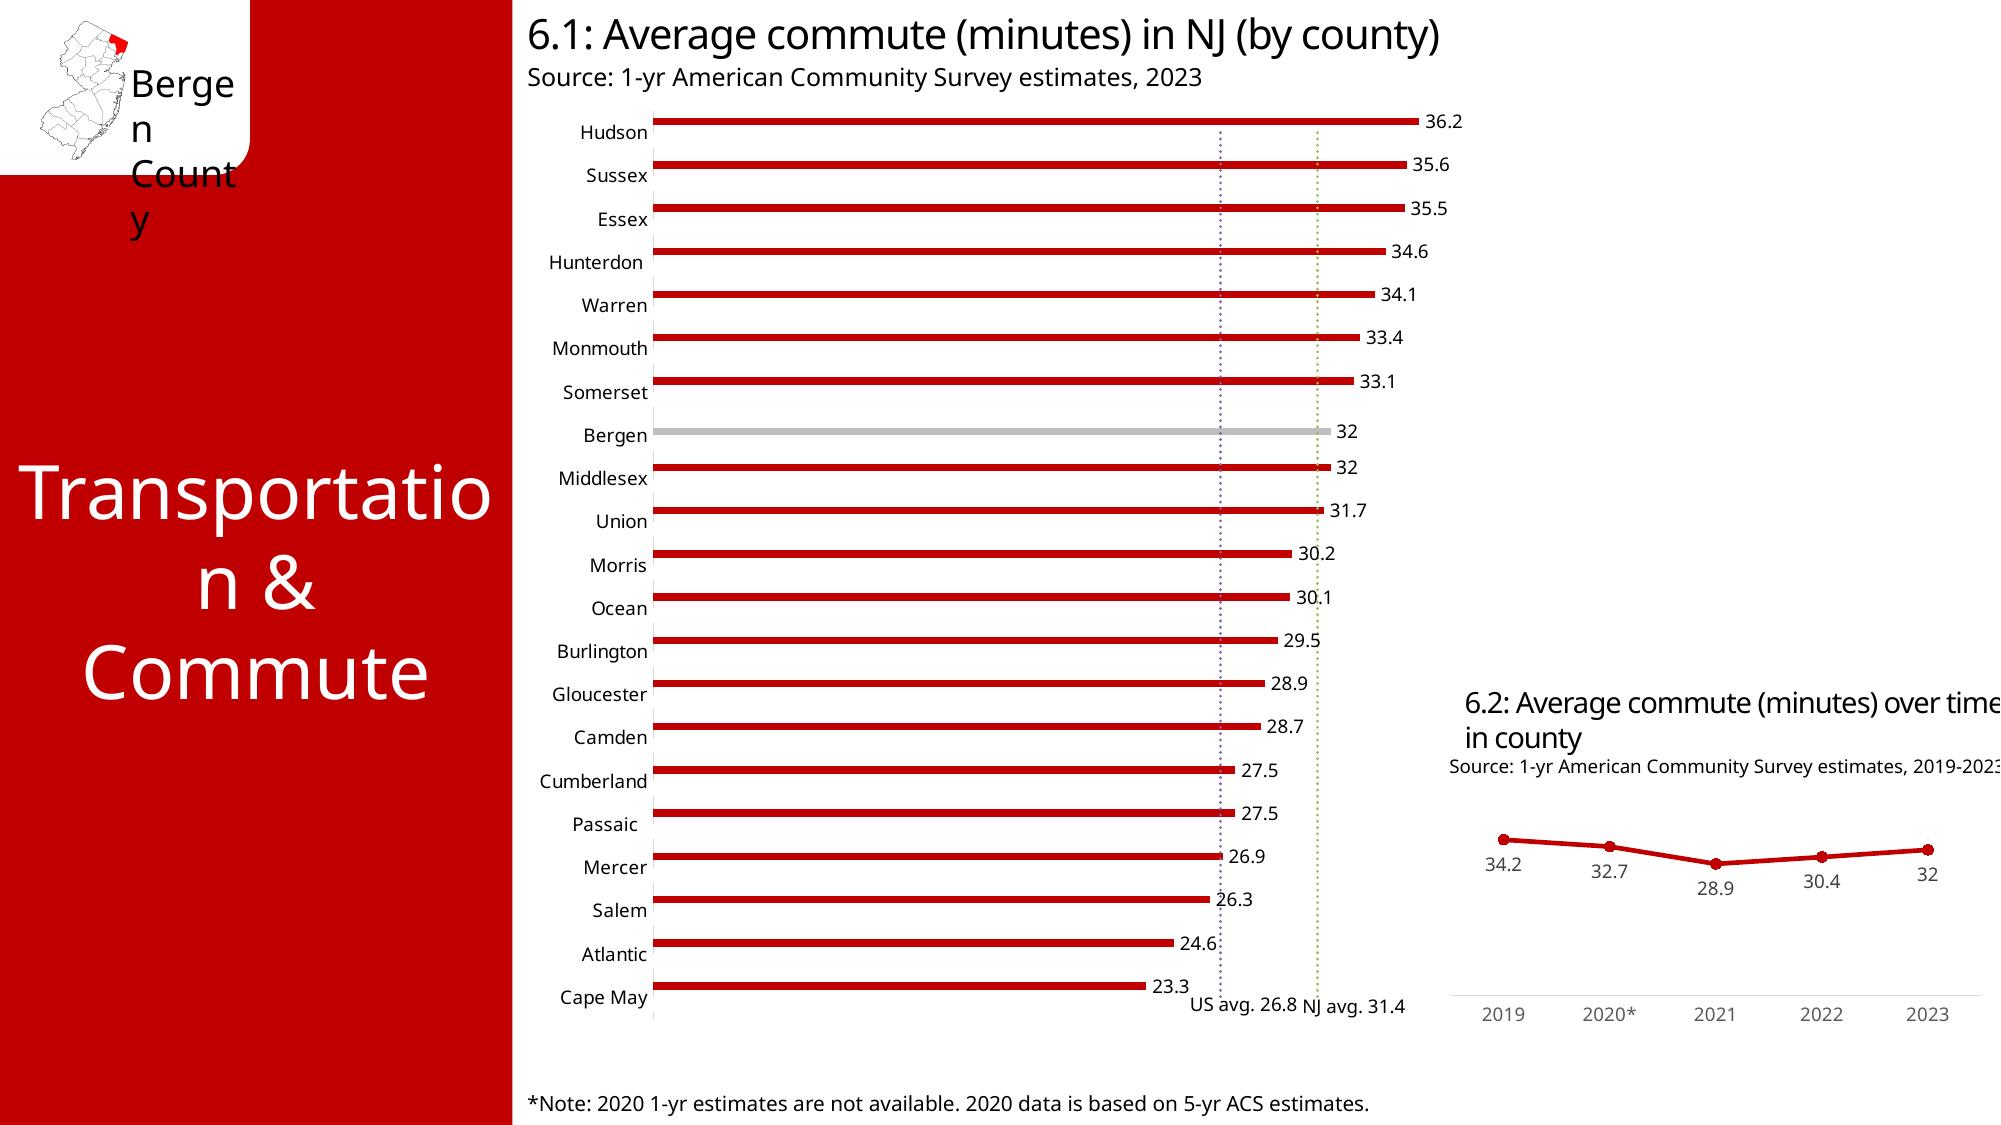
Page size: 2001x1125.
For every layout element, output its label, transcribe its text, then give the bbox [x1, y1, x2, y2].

text_box Source: 1-yr American Community Survey estimates, 2023 [512, 54, 1891, 100]
text_box 6.1: Average commute (minutes) in NJ (by county) [512, 0, 1992, 65]
text_box Transportation & Commute [0, 437, 513, 723]
picture [40, 21, 128, 160]
chart [524, 88, 2000, 1043]
text_box 6.2: Average commute (minutes) over time, in county [1654, 676, 2000, 747]
text_box Source: 1-yr American Community Survey estimates, 2019-2023 [1654, 747, 2000, 785]
text_box *Note: 2020 1-yr estimates are not available. 2020 data is based on 5-yr ACS estimates. [512, 1083, 1570, 1124]
